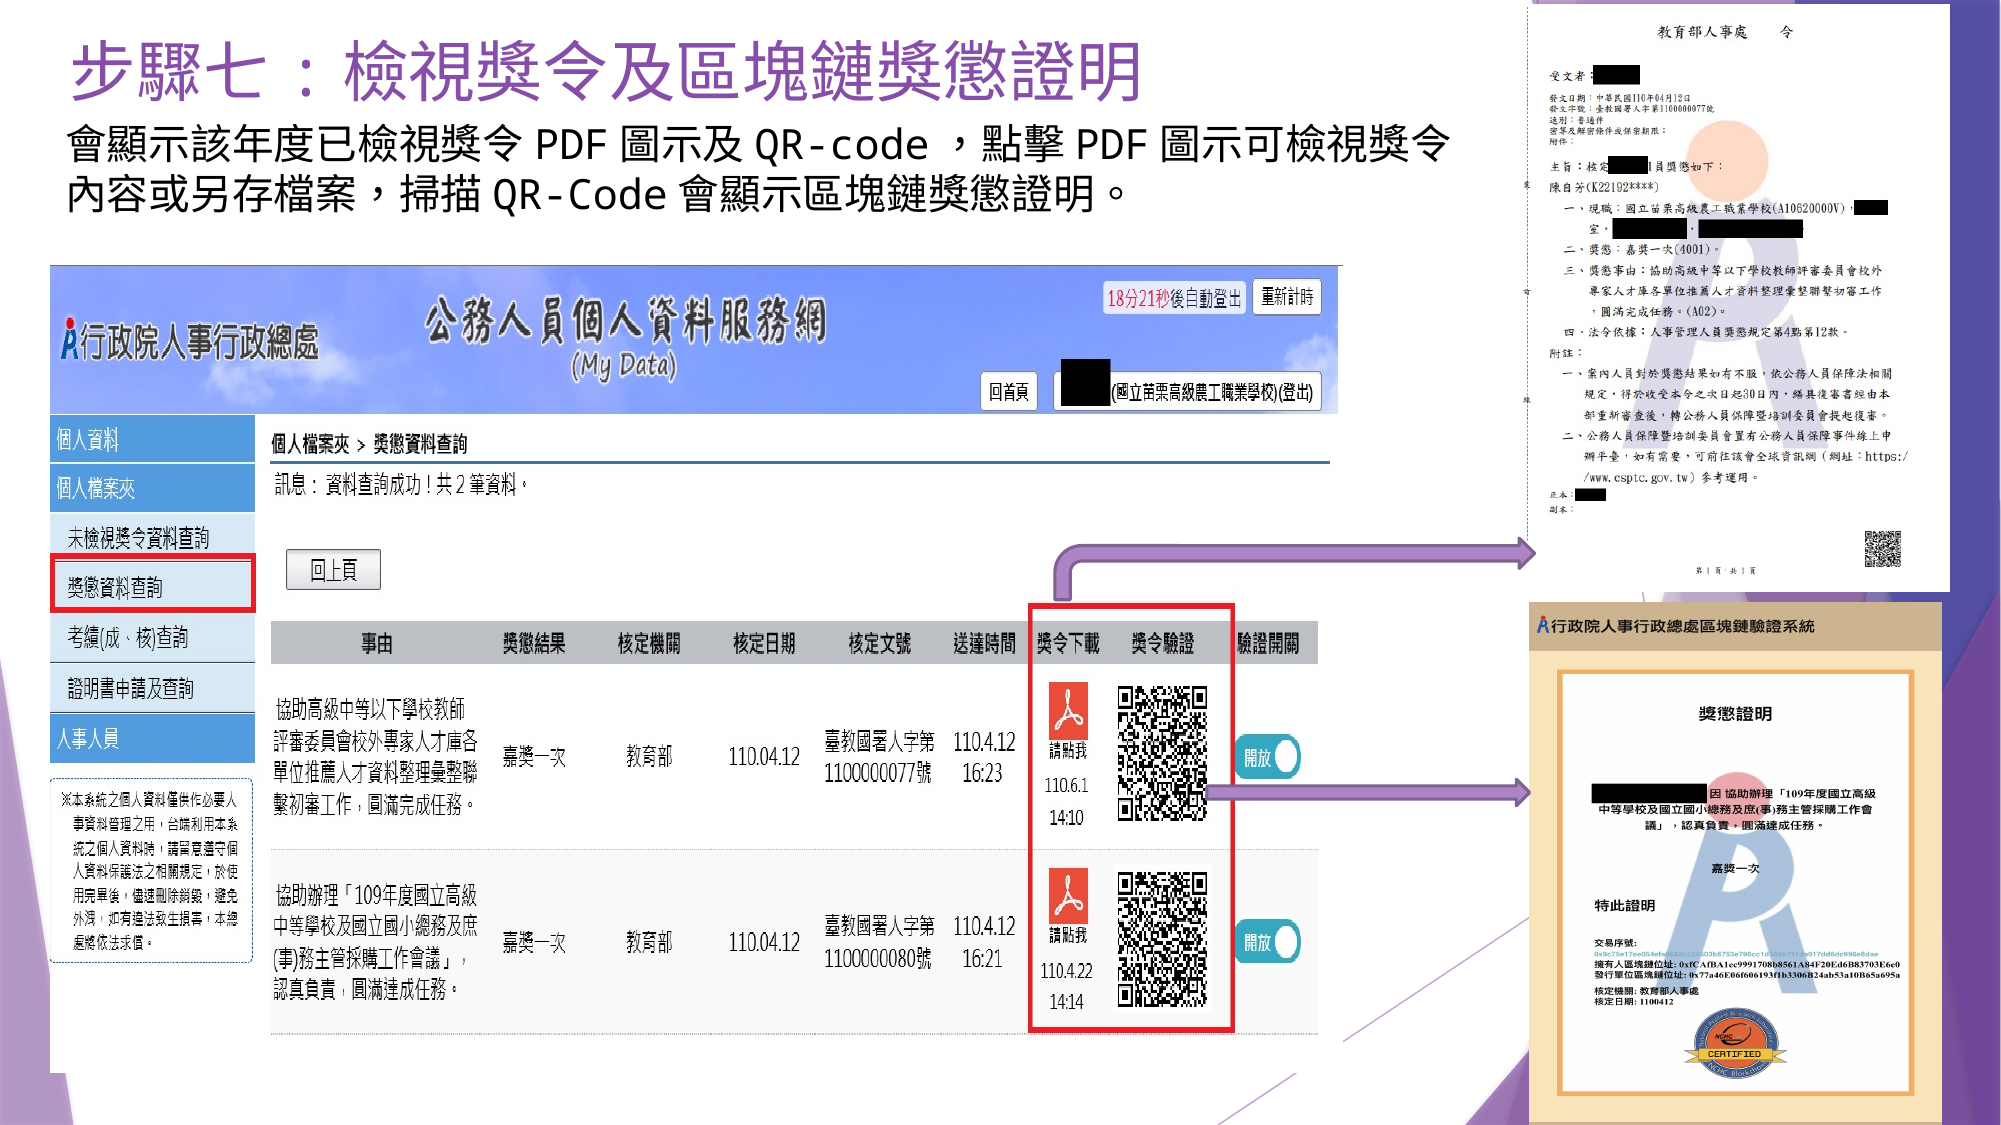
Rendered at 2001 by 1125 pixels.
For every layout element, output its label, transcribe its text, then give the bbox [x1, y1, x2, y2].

text_box 會顯示該年度已檢視獎令PDF圖示及QR-code，點擊PDF圖示可檢視獎令內容或另存檔案，掃描QR-Code會顯示區塊鏈獎懲證明。 [50, 110, 1486, 226]
text_box [1348, 544, 1491, 563]
text_box 步驟七:檢視獎令及區塊鏈獎懲證明 [55, 22, 1292, 110]
picture [1529, 602, 1943, 1125]
picture [49, 264, 1343, 1074]
picture [1495, 4, 1951, 593]
text_box [1348, 777, 1524, 808]
